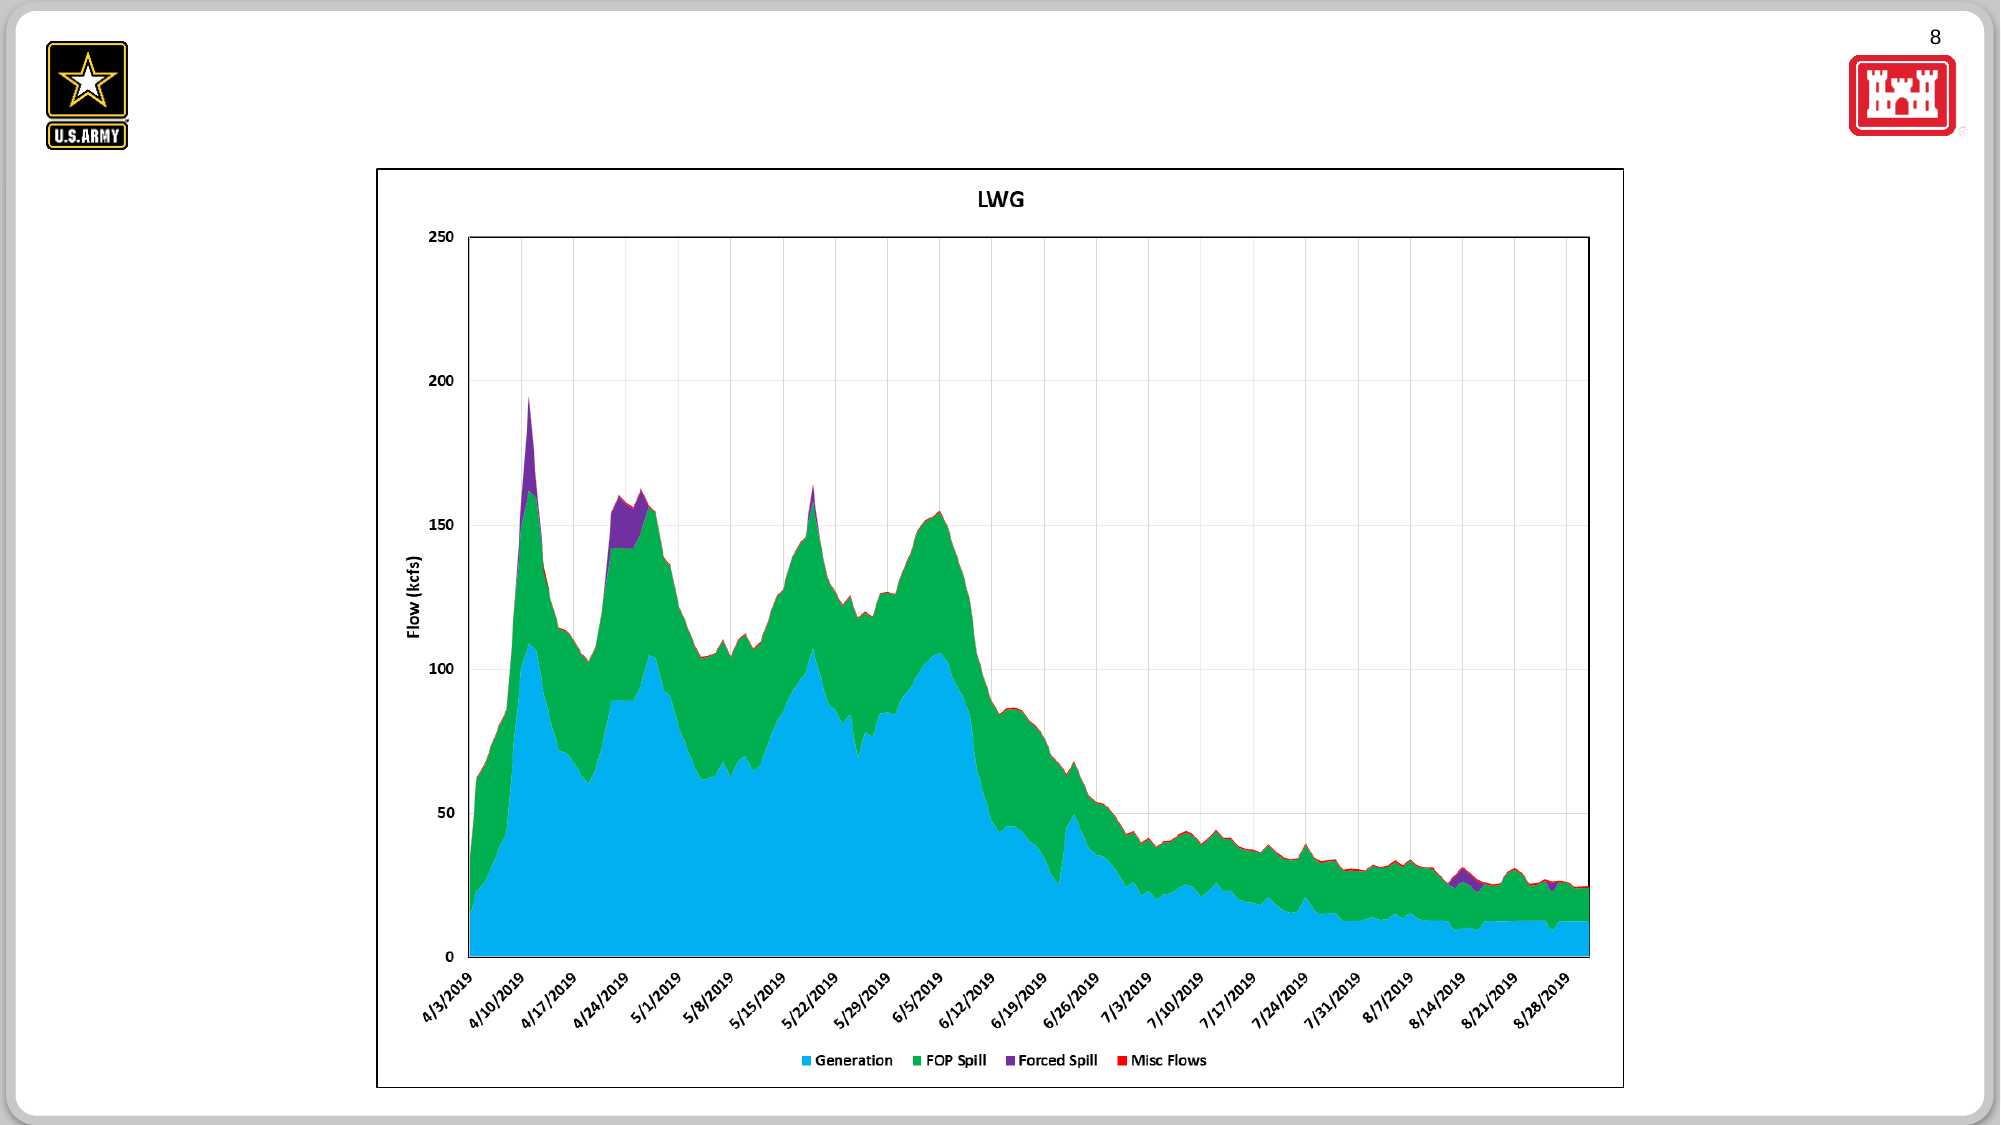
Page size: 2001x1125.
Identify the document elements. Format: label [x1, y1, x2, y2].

picture [46, 41, 129, 150]
list [376, 168, 1624, 1088]
picture [1848, 54, 1968, 137]
